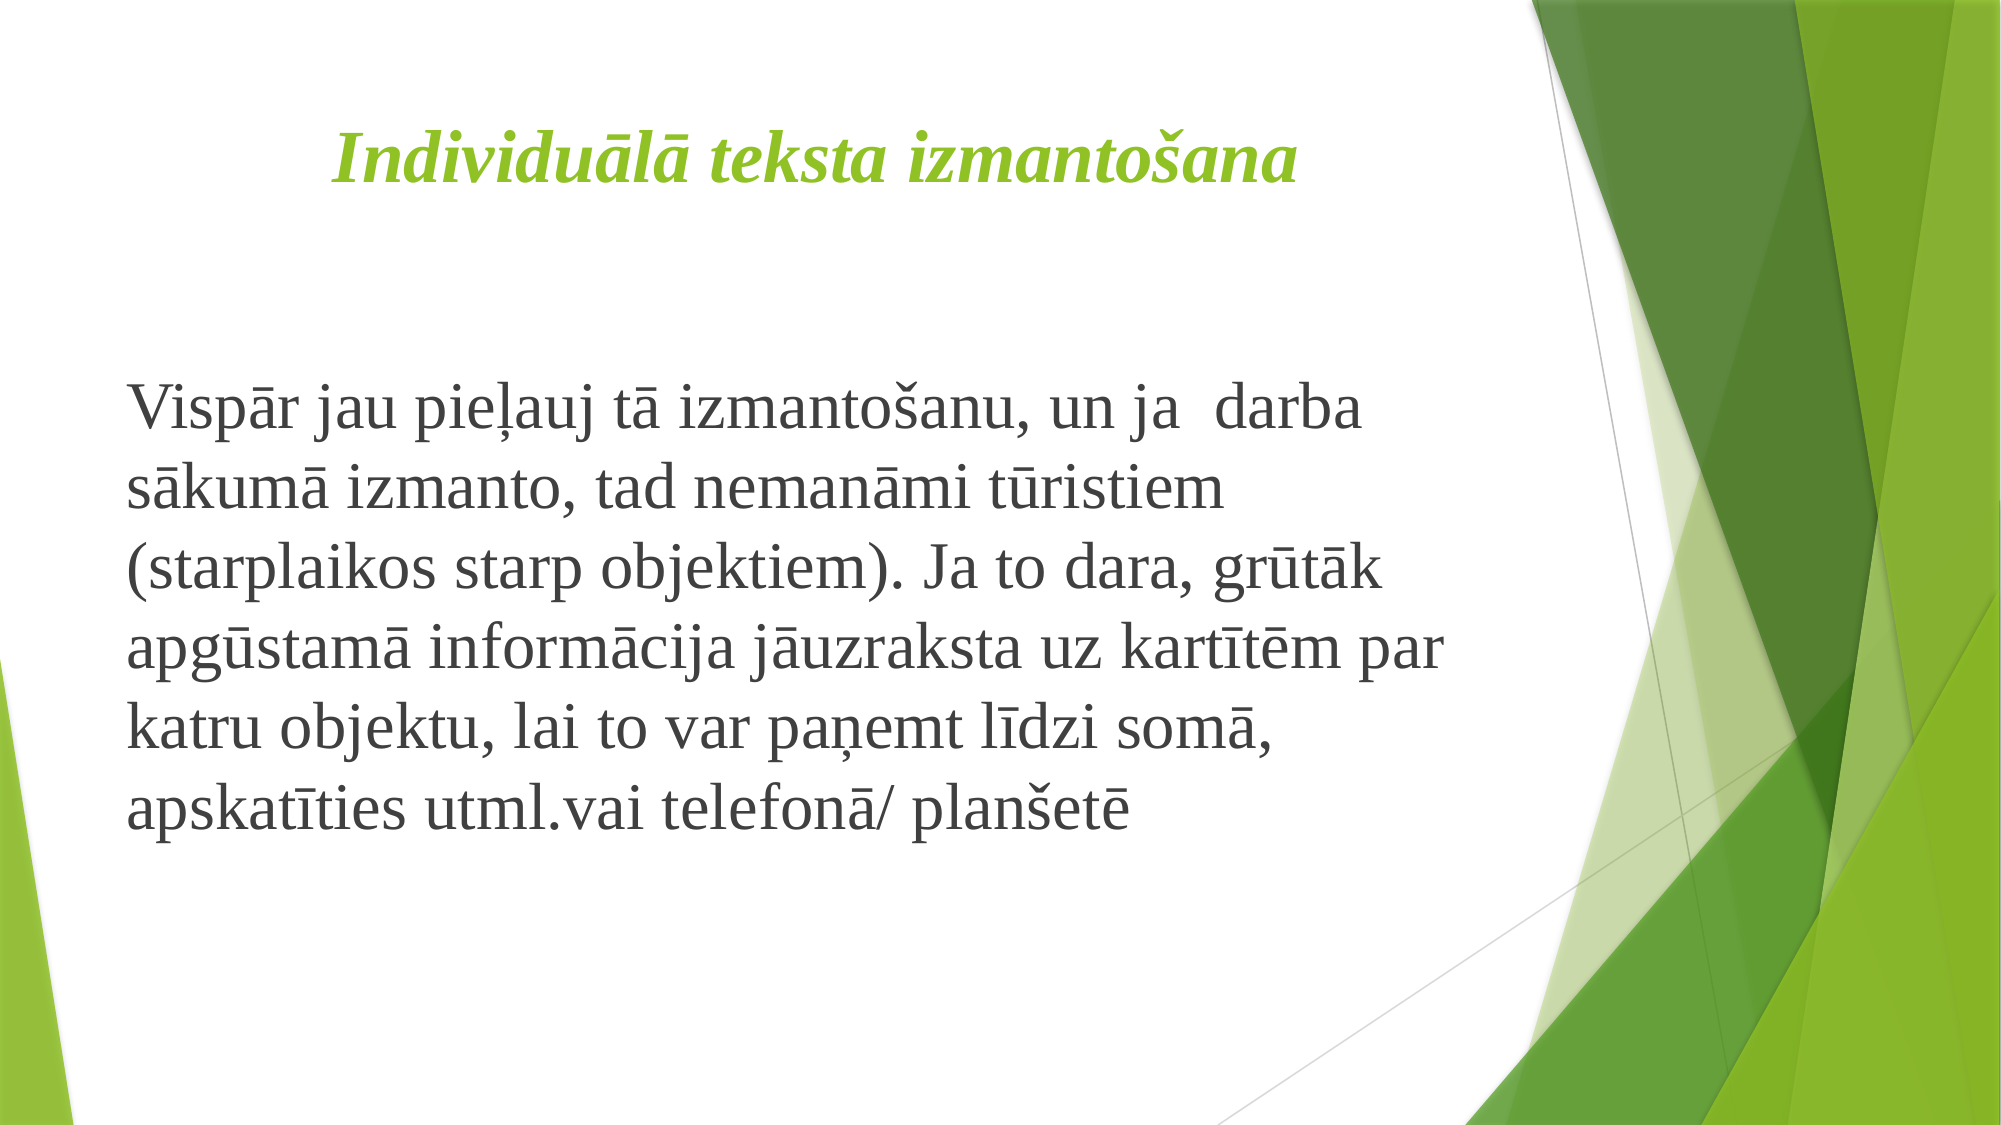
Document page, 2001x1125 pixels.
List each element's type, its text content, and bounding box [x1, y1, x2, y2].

title Individuālā teksta izmantošana [111, 99, 1522, 317]
list Vispār jau pieļauj tā izmantošanu, un ja darba sākumā izmanto, tad nemanāmi tūristiem (starplaikos starp objektiem). Ja to dara, grūtāk apgūstamā informācija jāuzraksta uz kartītēm par katru objektu, lai to var paņemt līdzi somā, apskatīties utml.vai telefonā/ planšetē [111, 354, 1522, 992]
